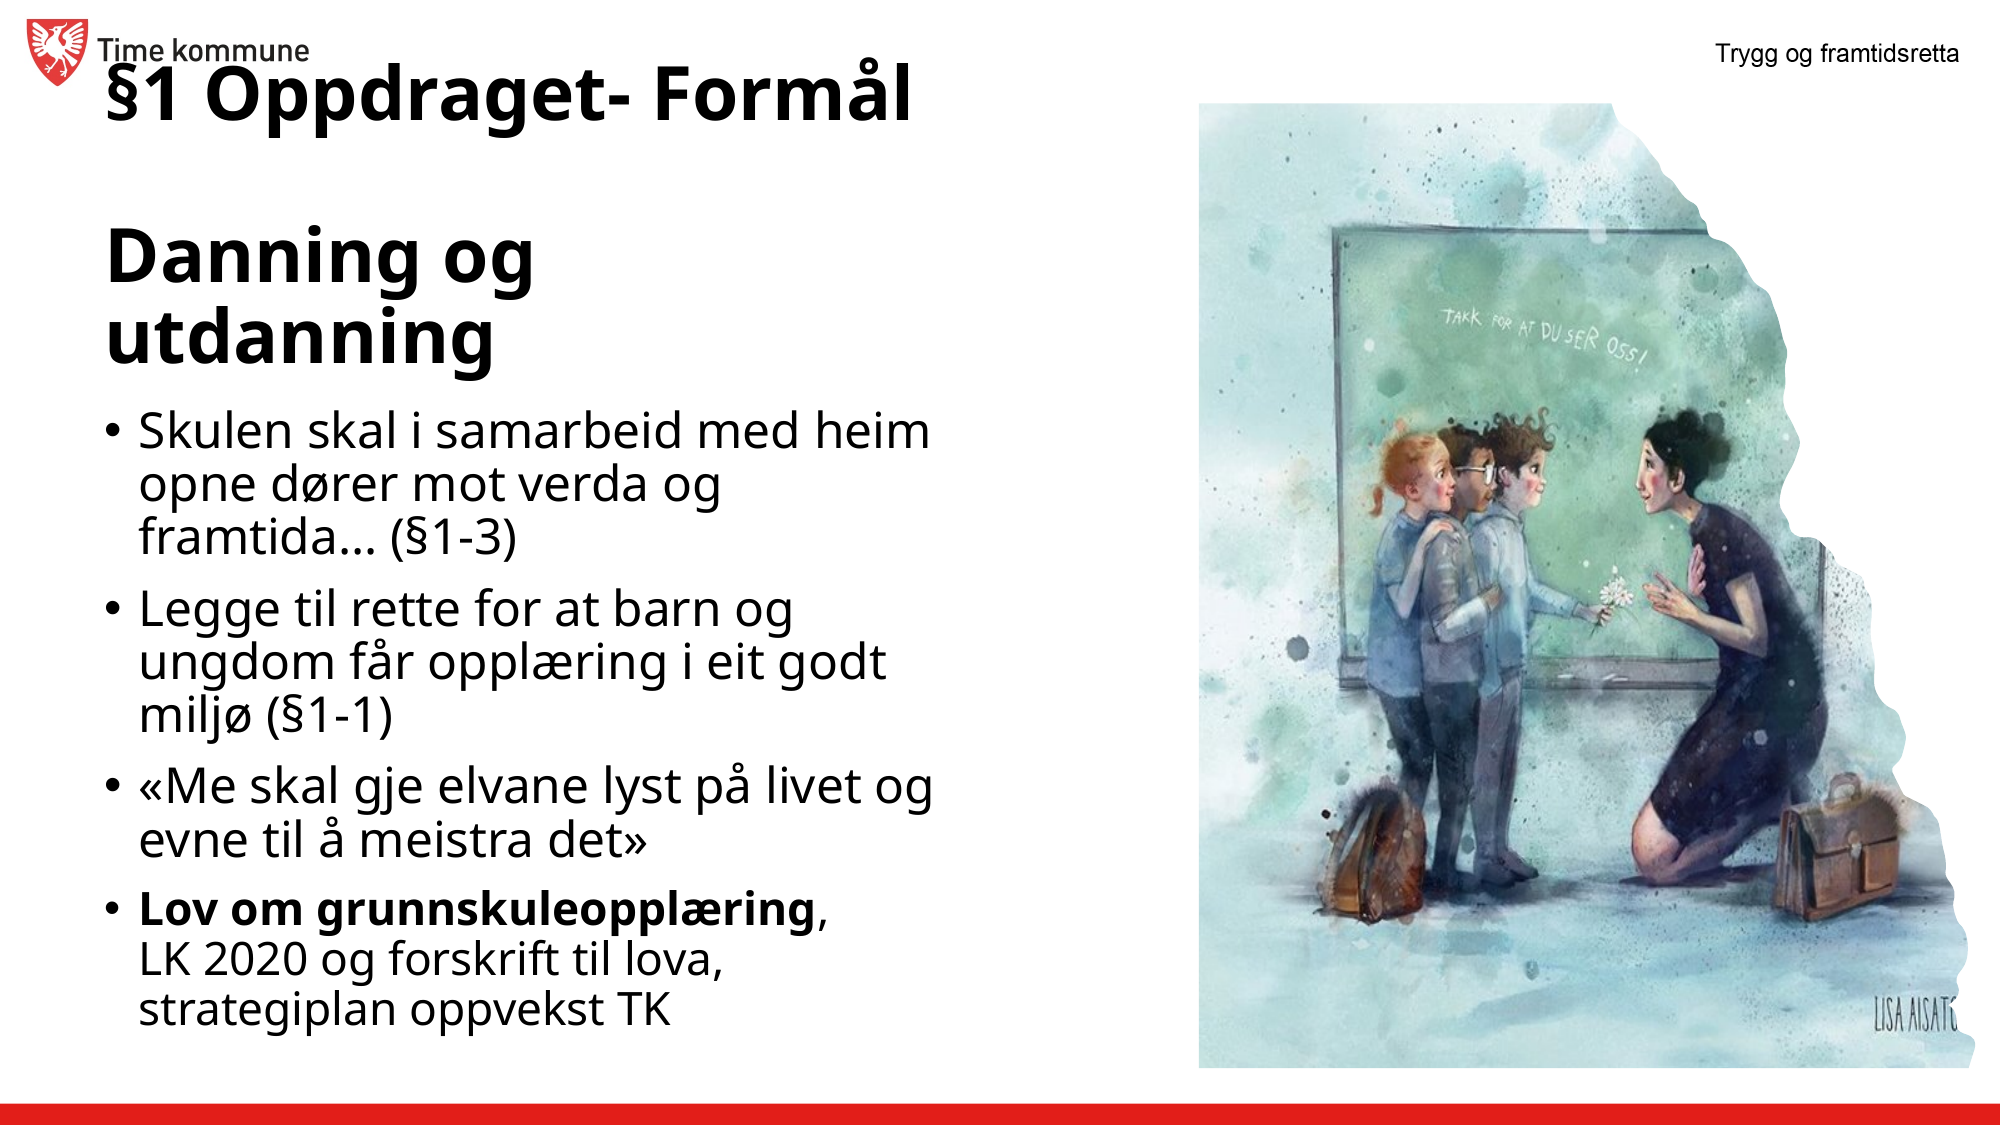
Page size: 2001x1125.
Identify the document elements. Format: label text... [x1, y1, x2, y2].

picture [1198, 103, 1976, 1069]
title §1 Oppdraget- Formål Danning og utdanning [89, 191, 939, 388]
list Skulen skal i samarbeid med heim opne dører mot verda og framtida… (§1-3) Legge til rette for at barn og ungdom får opplæring i eit godt miljø (§1-1) «Me skal gje elvane lyst på livet og evne til å meistra det» Lov om grunnskuleopplæring, LK 2020 og forskrift til lova, strategiplan oppvekst TK [89, 397, 962, 1046]
picture [0, 0, 2000, 102]
